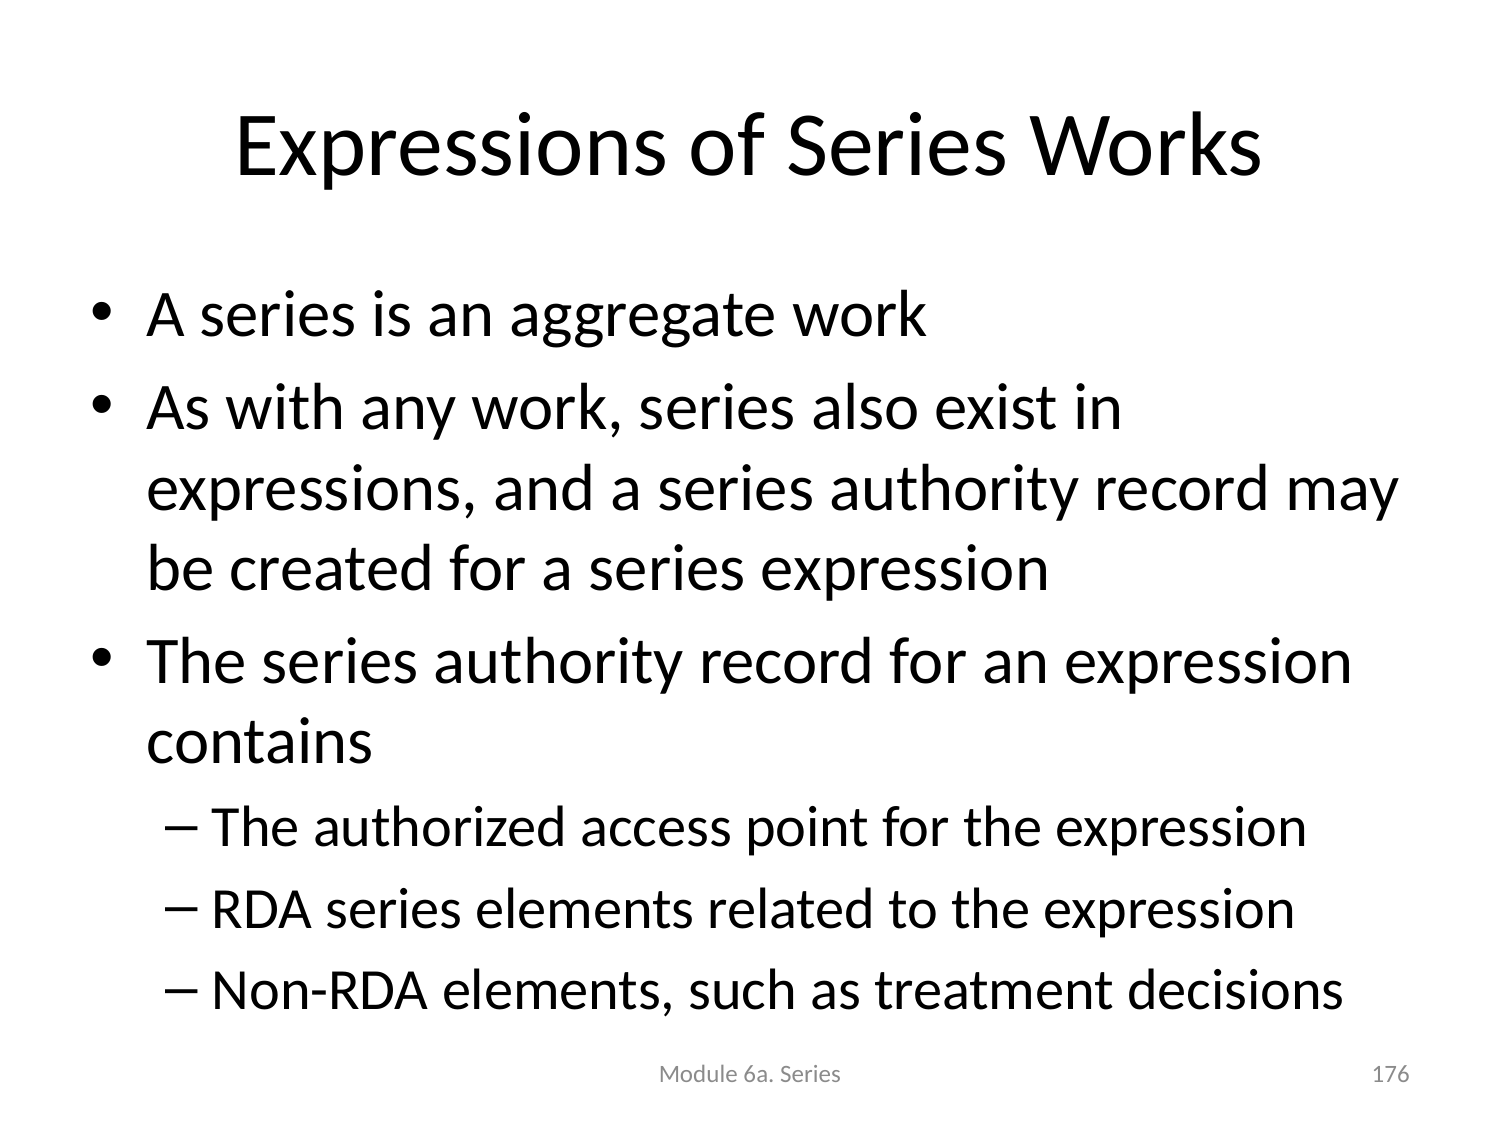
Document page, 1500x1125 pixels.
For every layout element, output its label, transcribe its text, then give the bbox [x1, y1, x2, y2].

title Expressions of Series Works [74, 44, 1426, 233]
footer Module 6a. Series [512, 1042, 988, 1103]
list A series is an aggregate work As with any work, series also exist in expressions, and a series authority record may be created for a series expression The series authority record for an expression contains The authorized access point for the expression RDA series elements related to the expression Non-RDA elements, such as treatment decisions [74, 262, 1426, 1006]
slide_number 176 [1074, 1042, 1425, 1103]
